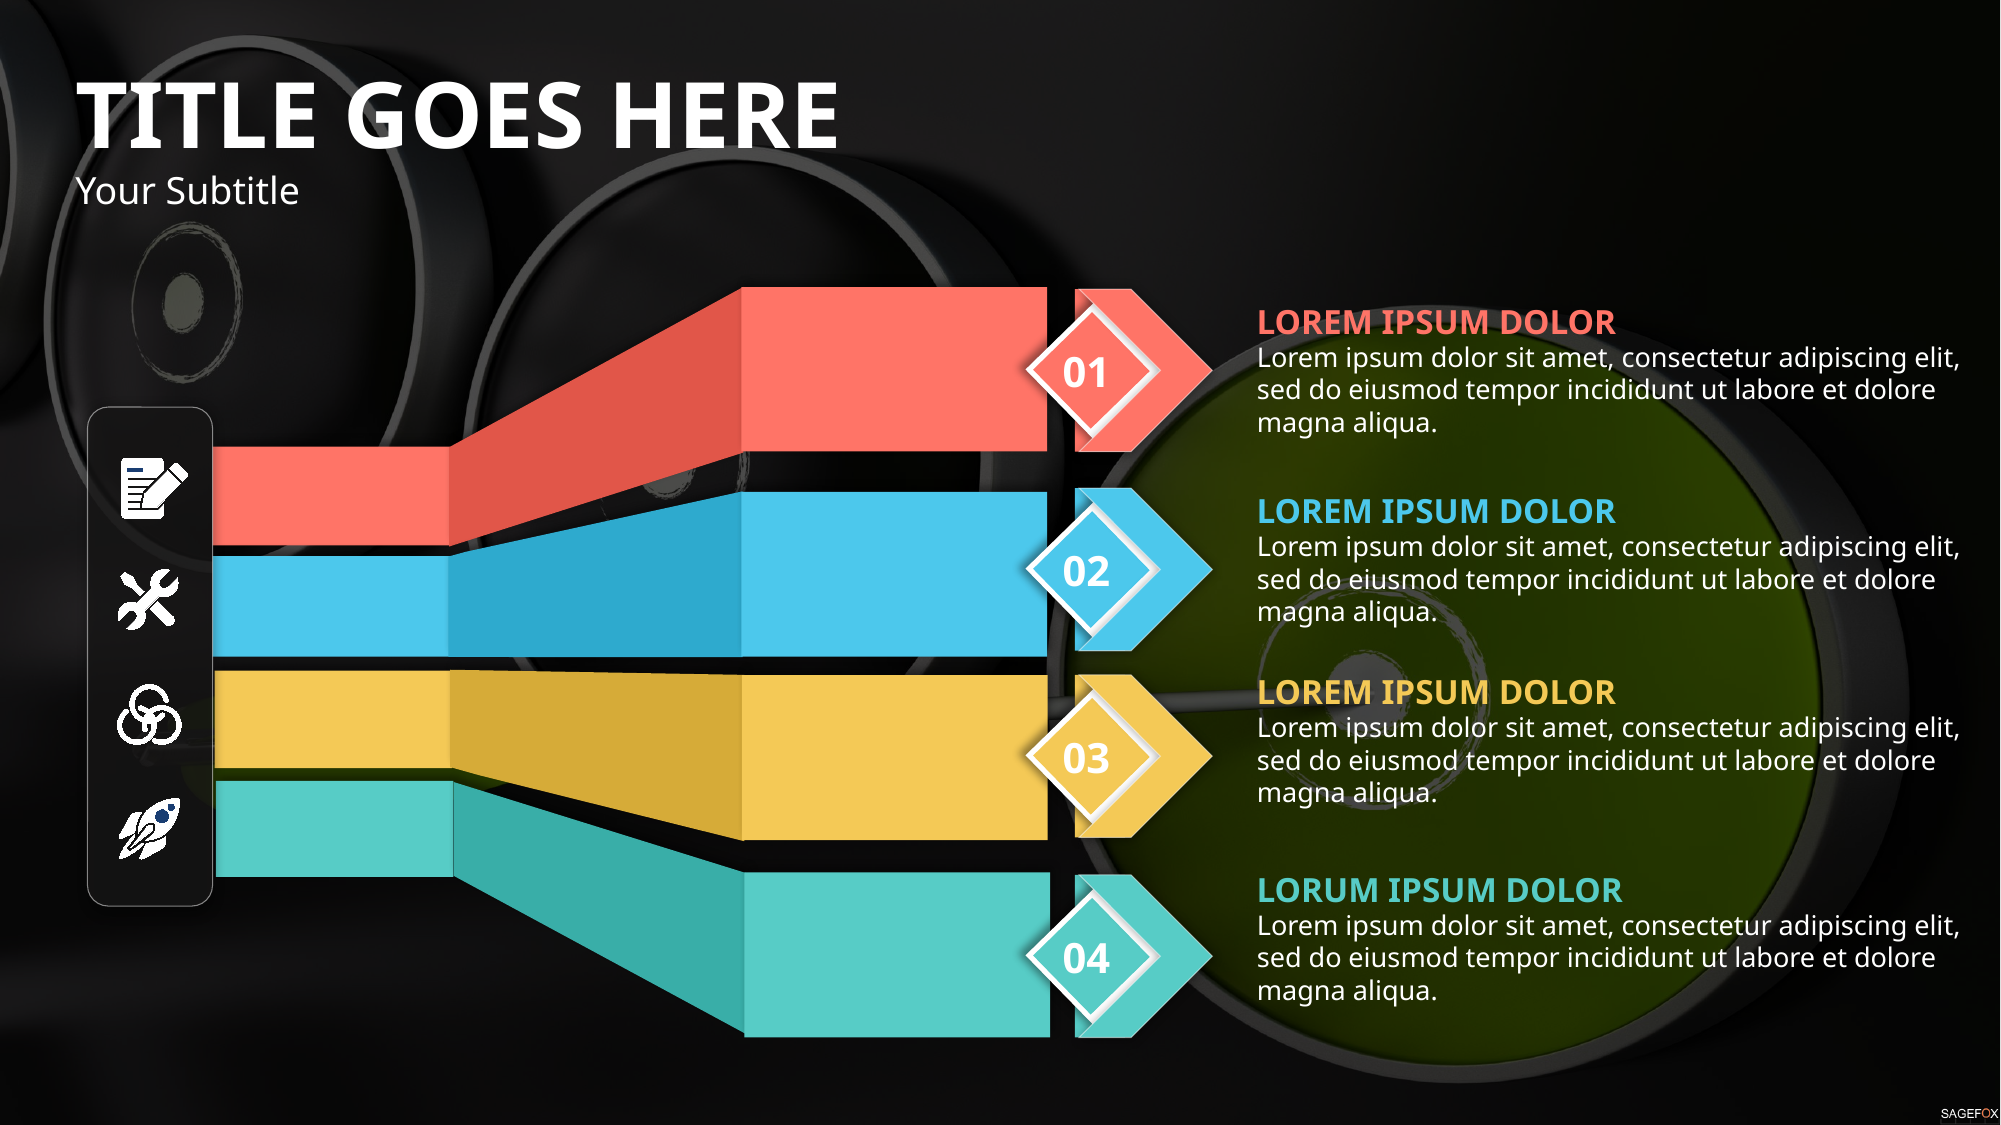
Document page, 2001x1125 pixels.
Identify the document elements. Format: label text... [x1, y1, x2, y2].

text_box [448, 288, 745, 548]
picture [0, 0, 2001, 1125]
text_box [1242, 293, 1987, 447]
text_box [86, 405, 214, 908]
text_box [121, 458, 188, 519]
text_box [222, 555, 447, 658]
text_box [740, 491, 1048, 658]
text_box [1047, 488, 1213, 651]
text_box [740, 286, 1048, 452]
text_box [1047, 289, 1213, 452]
text_box [743, 871, 1051, 1038]
text_box [741, 674, 1049, 841]
text_box [447, 491, 744, 659]
text_box [222, 780, 453, 878]
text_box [1242, 861, 1987, 1015]
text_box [1242, 483, 1987, 636]
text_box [119, 798, 180, 860]
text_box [1047, 874, 1213, 1038]
text_box TITLE GOES HERE Your Subtitle [60, 49, 1036, 220]
text_box [117, 684, 182, 745]
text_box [1047, 674, 1213, 838]
text_box [452, 780, 743, 1034]
text_box [449, 668, 746, 843]
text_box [118, 569, 179, 630]
text_box [222, 670, 449, 769]
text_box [1242, 664, 1987, 817]
text_box [222, 445, 448, 545]
